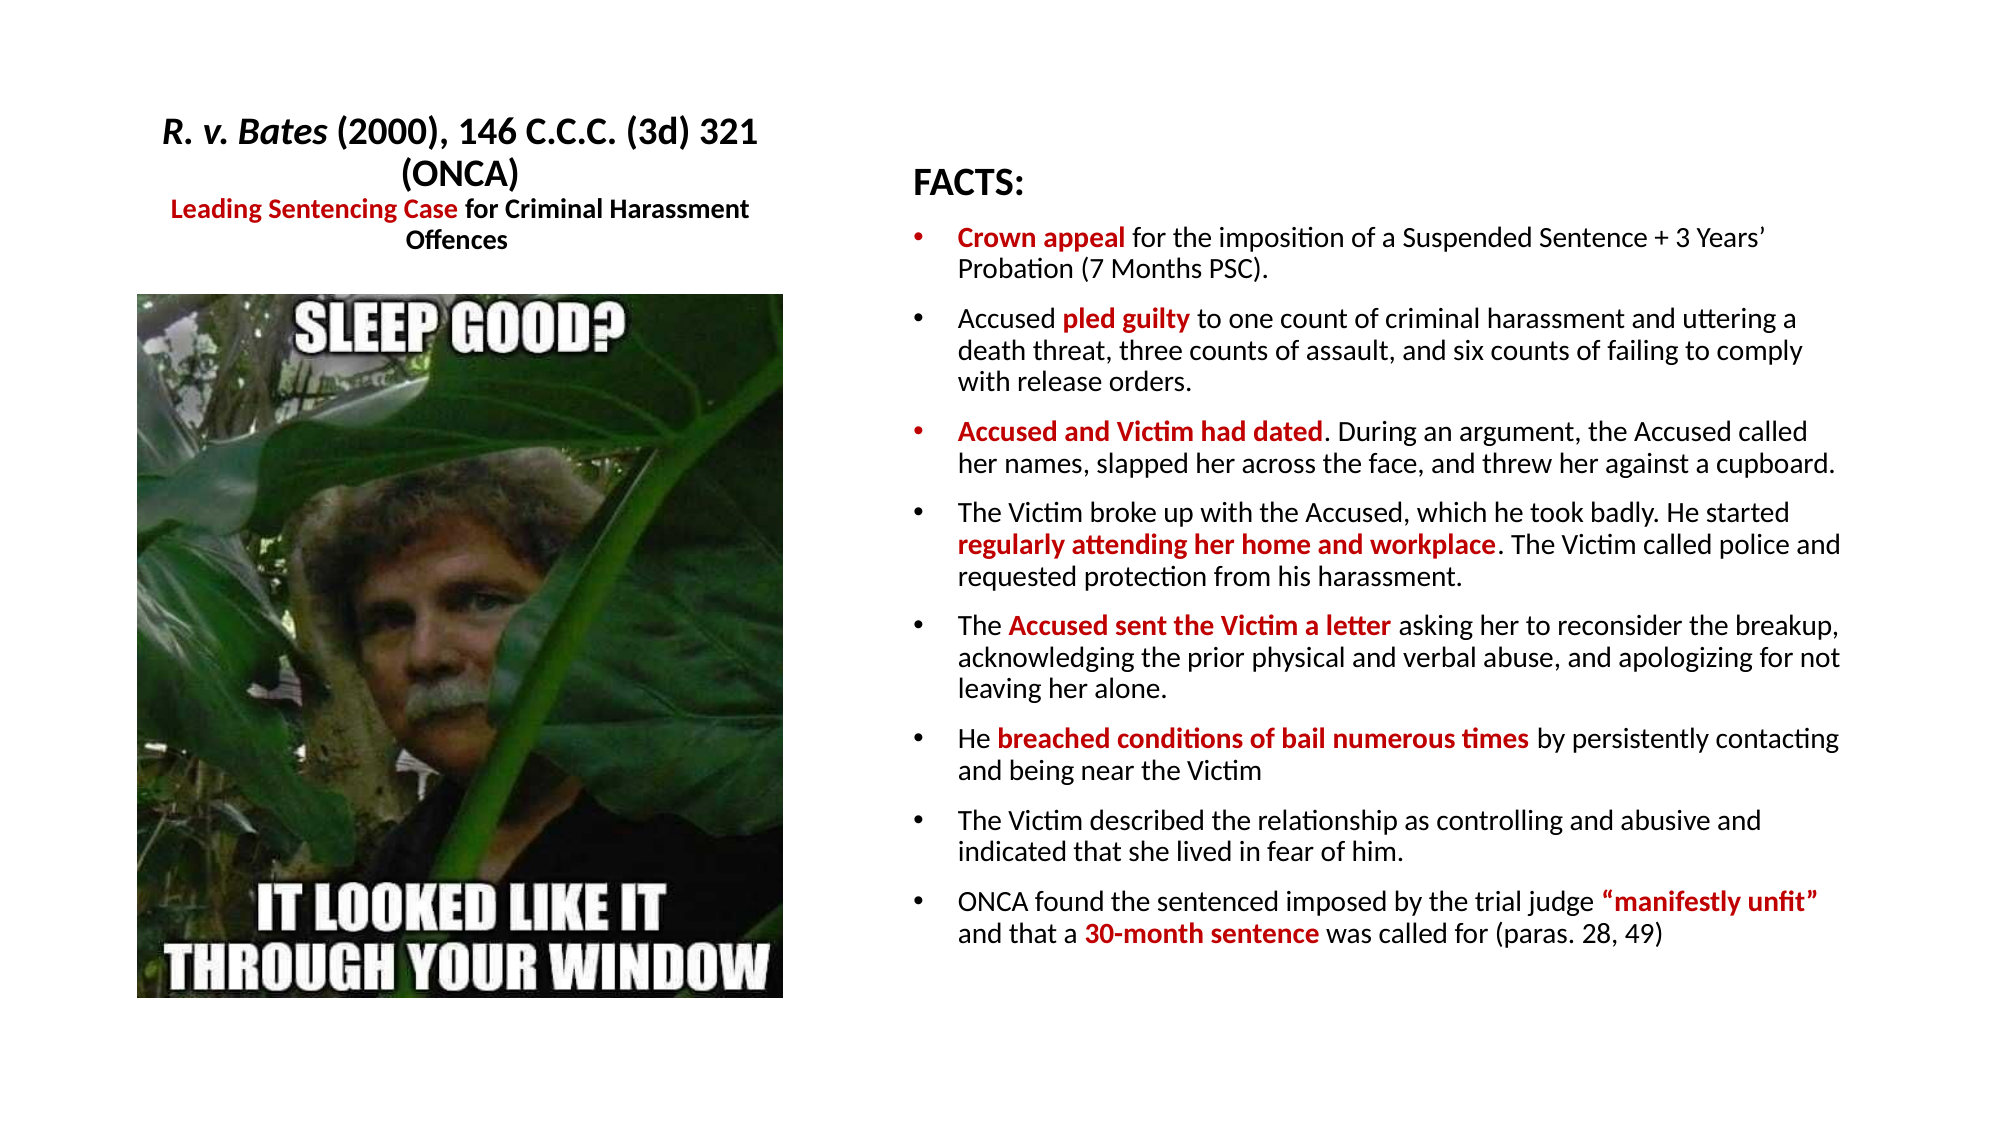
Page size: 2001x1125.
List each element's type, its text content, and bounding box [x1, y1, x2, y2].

list FACTS: Crown appeal for the imposition of a Suspended Sentence + 3 Years’ Probation (7 Months PSC). Accused pled guilty to one count of criminal harassment and uttering a death threat, three counts of assault, and six counts of failing to comply with release orders. Accused and Victim had dated. During an argument, the Accused called her names, slapped her across the face, and threw her against a cupboard. The Victim broke up with the Accused, which he took badly. He started regularly attending her home and workplace. The Victim called police and requested protection from his harassment. The Accused sent the Victim a letter asking her to reconsider the breakup, acknowledging the prior physical and verbal abuse, and apologizing for not leaving her alone. He breached conditions of bail numerous times by persistently contacting and being near the Victim The Victim described the relationship as controlling and abusive and indicated that she lived in fear of him. ONCA found the sentenced imposed by the trial judge “manifestly unfit” and that a 30-month sentence was called for (paras. 28, 49) [898, 152, 1863, 998]
title R. v. Bates (2000), 146 C.C.C. (3d) 321 (ONCA) Leading Sentencing Case for Criminal Harassment Offences [137, 101, 783, 263]
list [137, 294, 783, 998]
